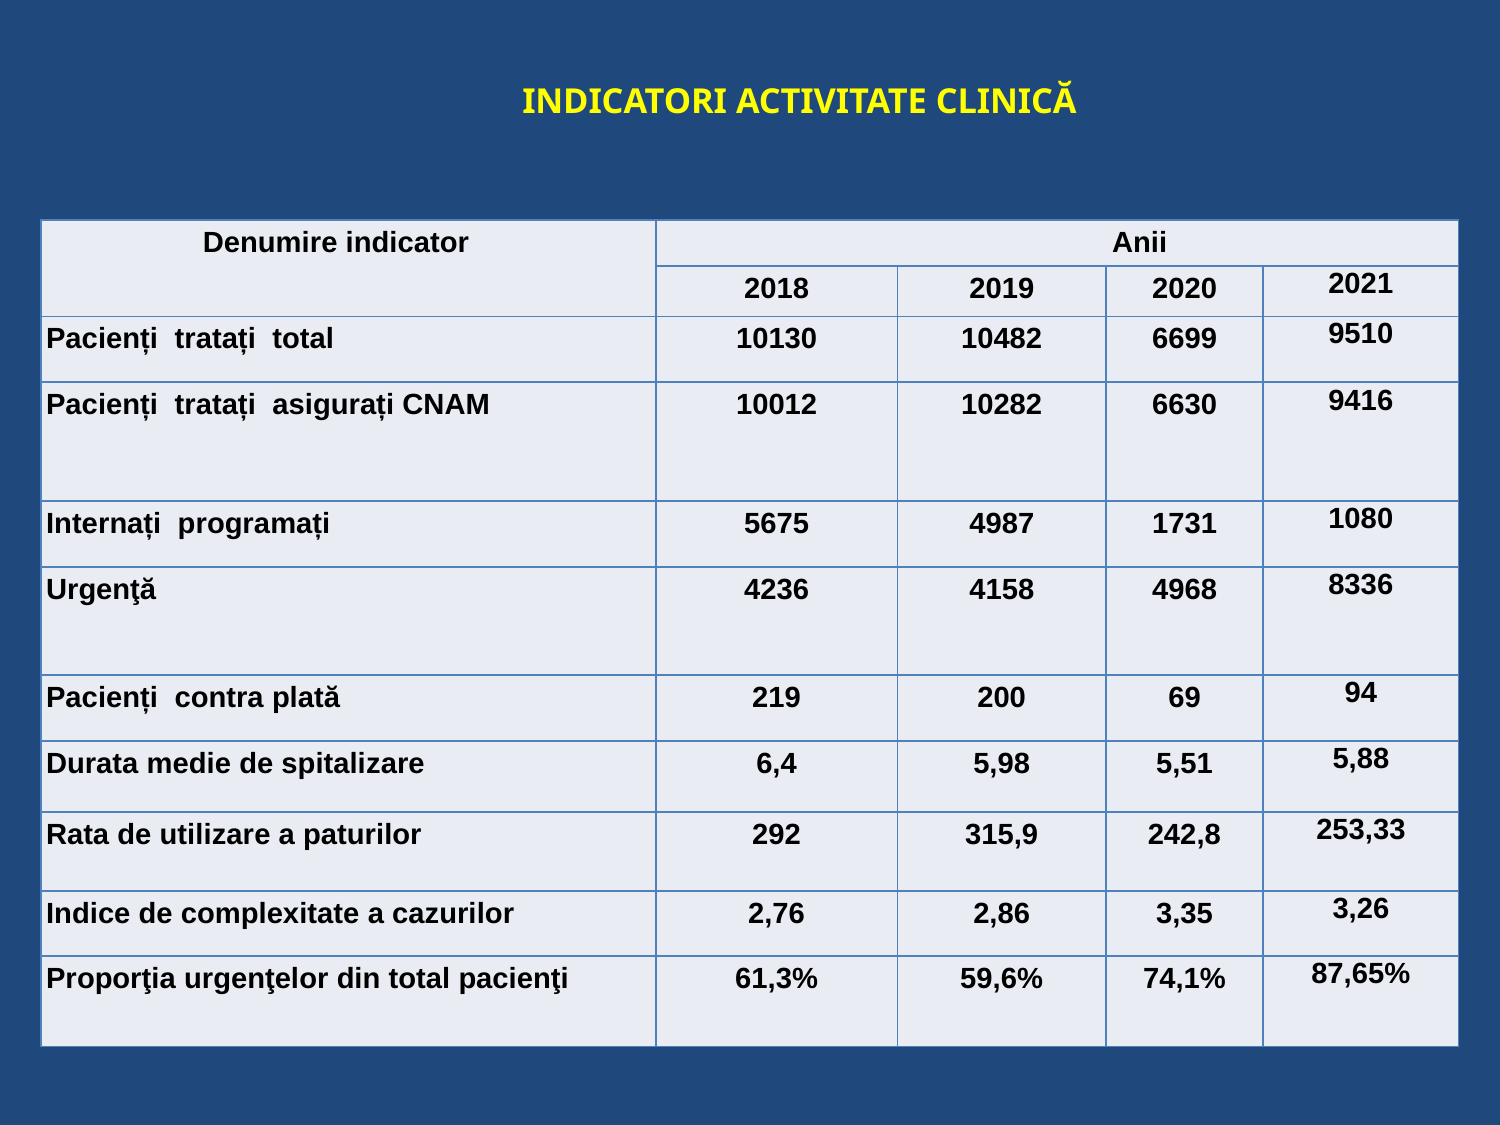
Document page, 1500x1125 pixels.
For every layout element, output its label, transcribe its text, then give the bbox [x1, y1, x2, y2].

table_cell 10482 [898, 317, 1105, 381]
table_cell 87,65% [1264, 957, 1458, 1046]
table_cell 2021 [1264, 267, 1458, 316]
table_cell 6699 [1107, 317, 1262, 381]
table_cell Internați programați [42, 502, 655, 566]
table_cell 5,88 [1264, 742, 1458, 811]
table_cell 219 [657, 676, 897, 740]
table_cell 9416 [1264, 383, 1458, 500]
table_cell 3,35 [1107, 892, 1262, 955]
table_cell 292 [657, 813, 897, 890]
table_cell Pacienți contra plată [42, 676, 655, 740]
table_header Denumire indicator [42, 221, 655, 316]
table_cell 2020 [1107, 267, 1262, 316]
table_cell 2019 [898, 267, 1105, 316]
table_cell 74,1% [1107, 957, 1262, 1046]
table_cell 5675 [657, 502, 897, 566]
table_header Anii [657, 221, 1458, 265]
table_cell 10282 [898, 383, 1105, 500]
table_cell 253,33 [1264, 813, 1458, 890]
table_cell 10130 [657, 317, 897, 381]
table_cell 1080 [1264, 502, 1458, 566]
table_cell Indice de complexitate a cazurilor [42, 892, 655, 955]
table_cell 6,4 [657, 742, 897, 811]
table_cell 1731 [1107, 502, 1262, 566]
table_cell Durata medie de spitalizare [42, 742, 655, 811]
table_cell 59,6% [898, 957, 1105, 1046]
table_cell 4158 [898, 568, 1105, 674]
table_cell 242,8 [1107, 813, 1262, 890]
table_cell Pacienți tratați asigurați CNAM [42, 383, 655, 500]
table_cell 6630 [1107, 383, 1262, 500]
table_cell 3,26 [1264, 892, 1458, 955]
table_cell Pacienți tratați total [42, 317, 655, 381]
title INDICATORI ACTIVITATE CLINICĂ [118, 21, 1382, 178]
table_cell 2,86 [898, 892, 1105, 955]
table_cell 315,9 [898, 813, 1105, 890]
table_cell 4968 [1107, 568, 1262, 674]
table_cell 4987 [898, 502, 1105, 566]
table_cell 5,98 [898, 742, 1105, 811]
table_cell 61,3% [657, 957, 897, 1046]
table_cell 9510 [1264, 317, 1458, 381]
table_cell 8336 [1264, 568, 1458, 674]
table_cell 69 [1107, 676, 1262, 740]
table_cell Rata de utilizare a paturilor [42, 813, 655, 890]
table_cell 2018 [657, 267, 897, 316]
table_cell 2,76 [657, 892, 897, 955]
table_cell 10012 [657, 383, 897, 500]
table_cell 4236 [657, 568, 897, 674]
table_cell 94 [1264, 676, 1458, 740]
table_cell 5,51 [1107, 742, 1262, 811]
table_cell Urgenţă [42, 568, 655, 674]
table_cell 200 [898, 676, 1105, 740]
table_cell Proporţia urgenţelor din total pacienţi [42, 957, 655, 1046]
